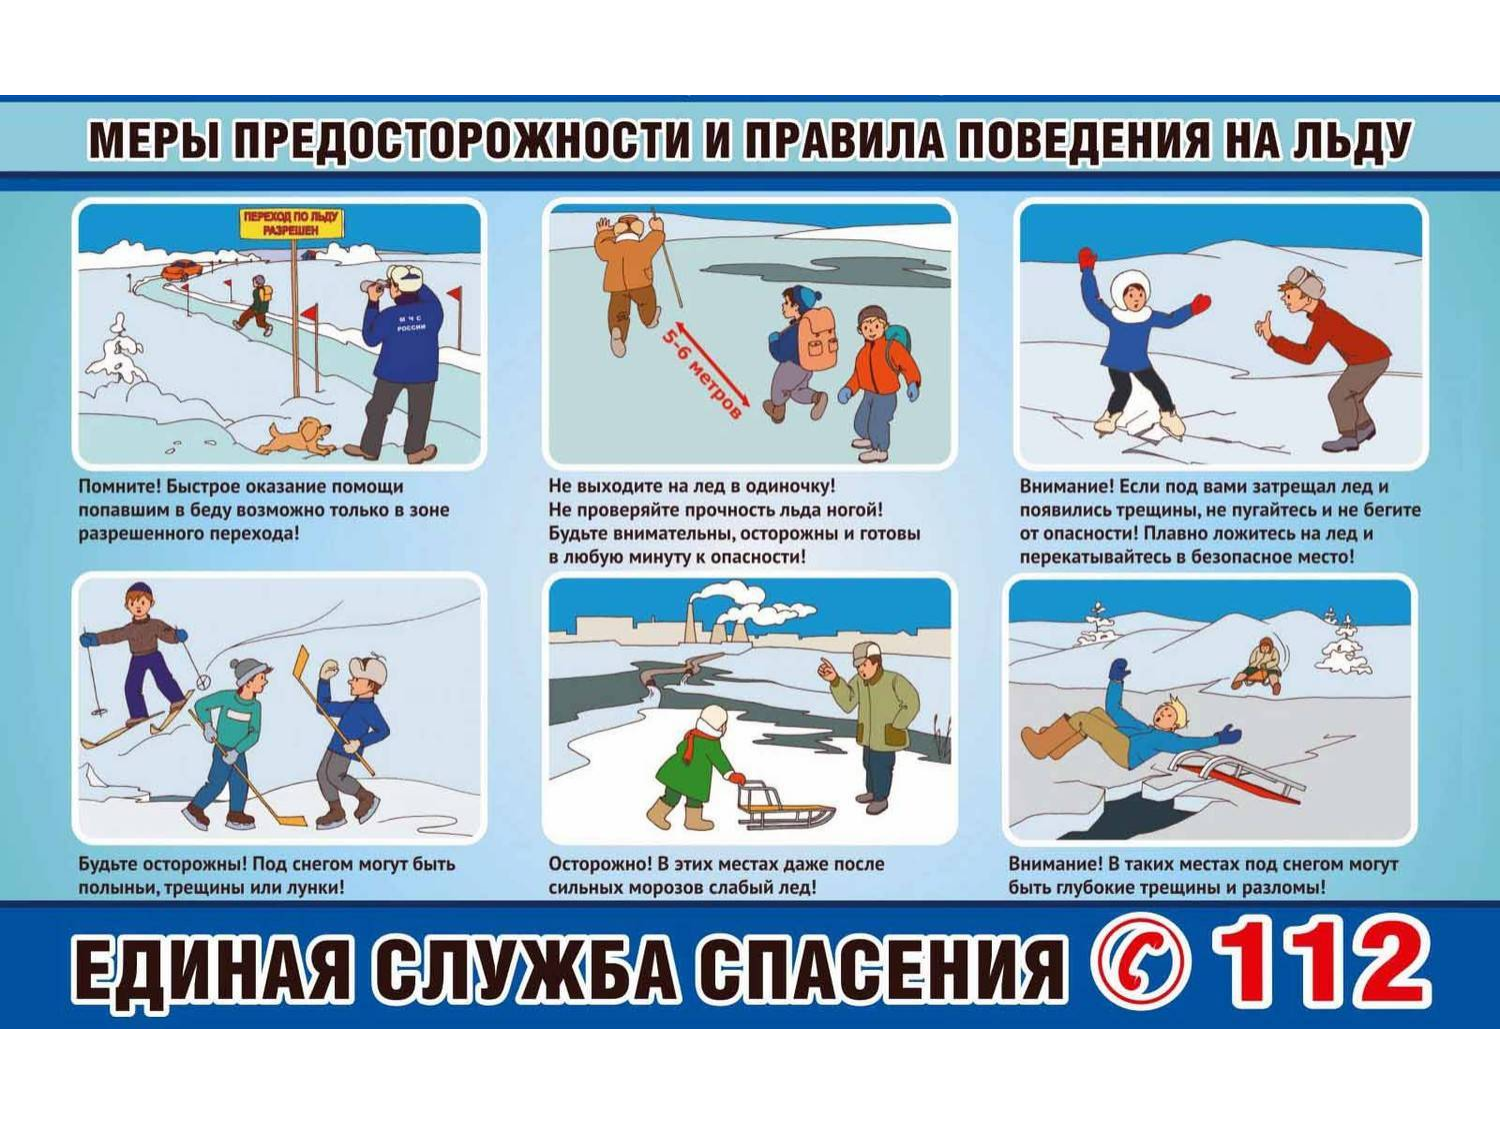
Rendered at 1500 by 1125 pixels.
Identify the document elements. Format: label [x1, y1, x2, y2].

picture [0, 95, 1500, 1030]
